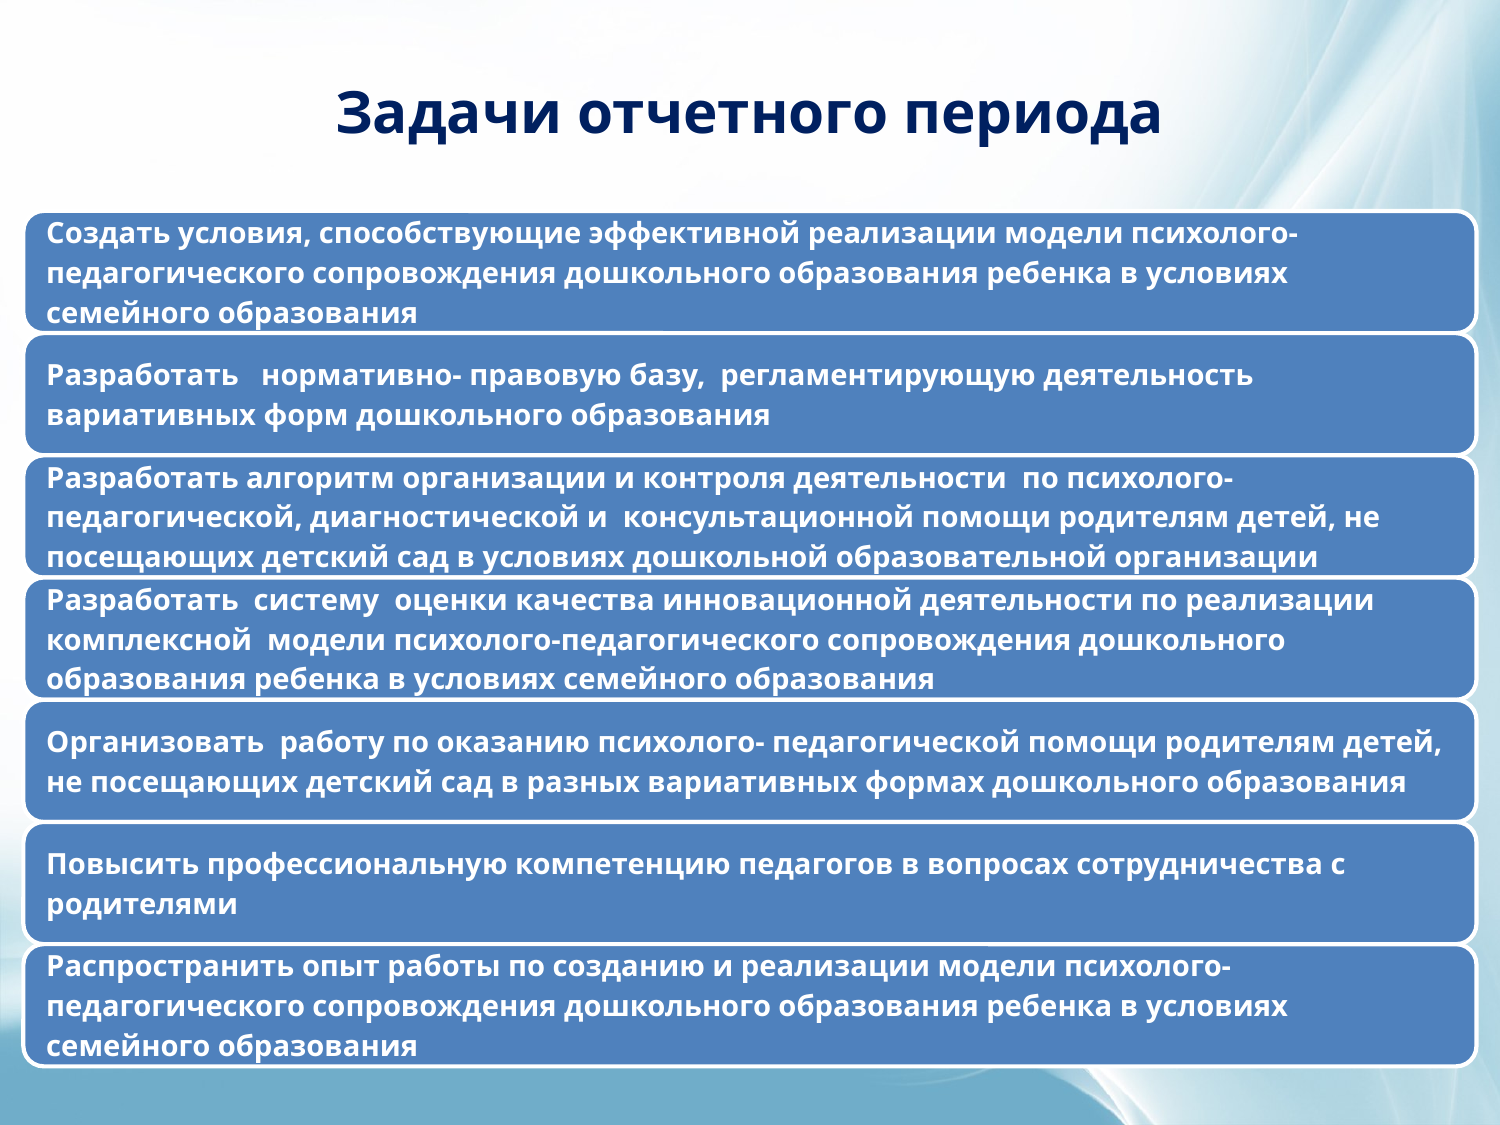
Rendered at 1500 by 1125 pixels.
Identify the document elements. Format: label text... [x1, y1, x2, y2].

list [23, 210, 1477, 1067]
title Задачи отчетного периода [75, 45, 1425, 176]
picture [0, 0, 1500, 1125]
